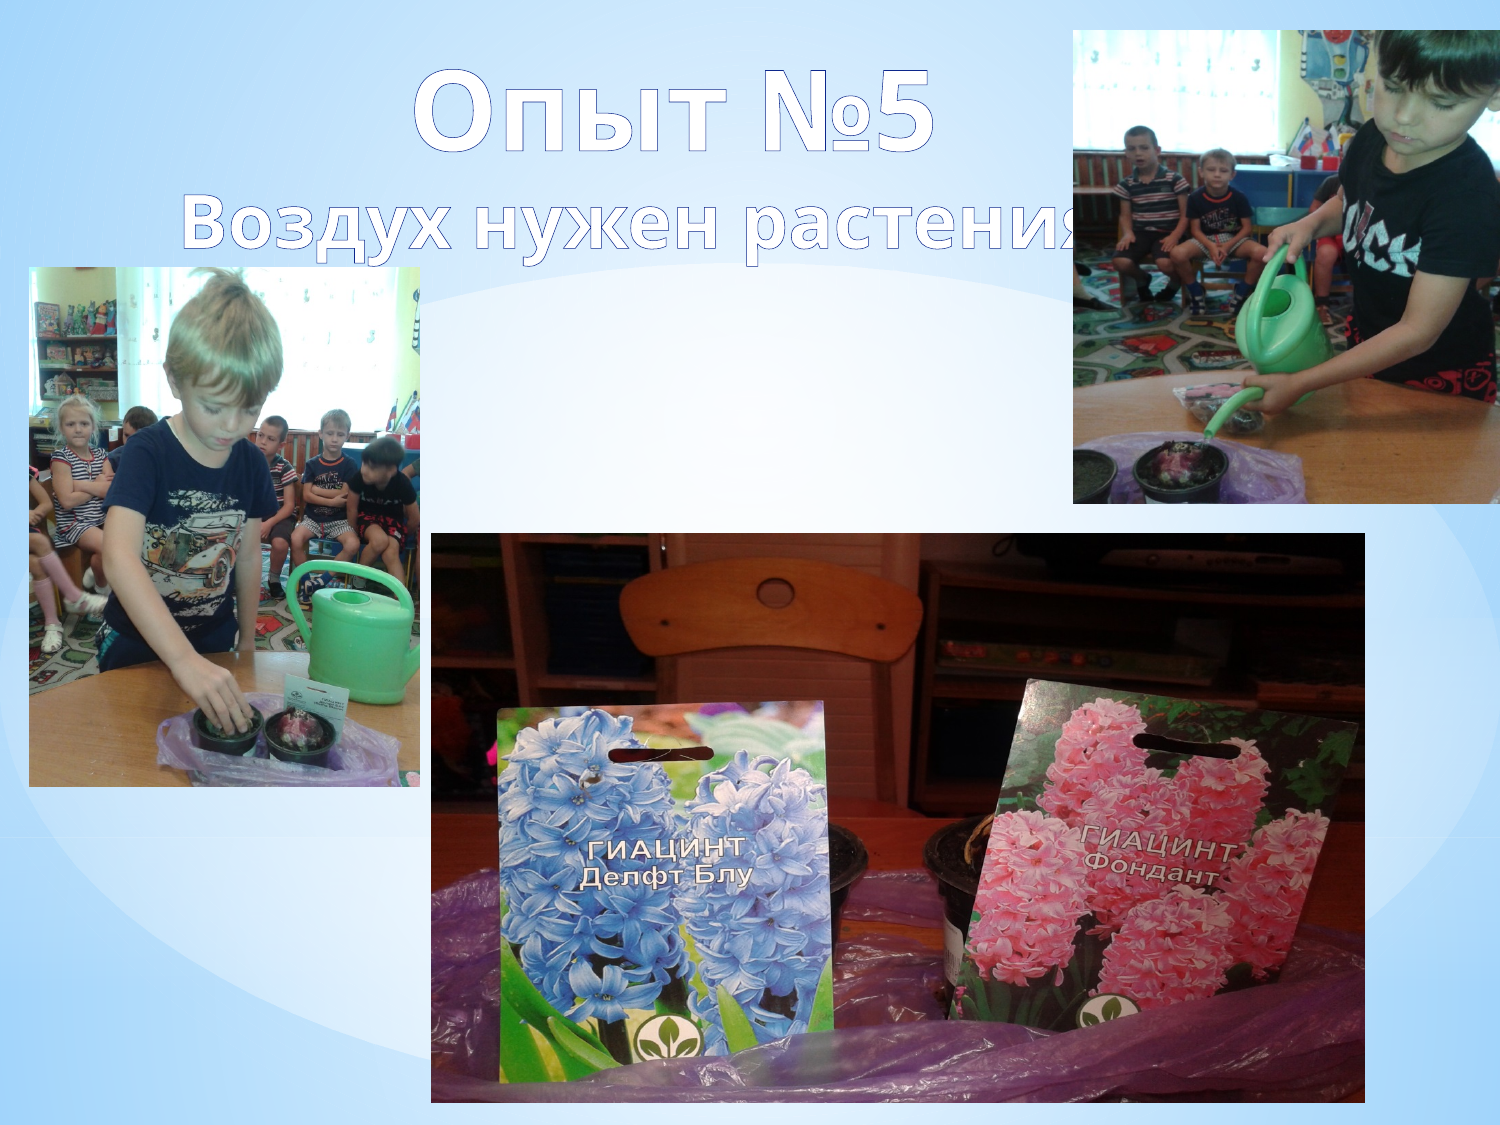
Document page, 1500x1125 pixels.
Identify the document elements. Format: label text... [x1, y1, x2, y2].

text_box Опыт №5 Воздух нужен растениям [112, 30, 1070, 271]
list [29, 266, 420, 788]
picture [1072, 30, 1500, 504]
picture [430, 533, 1365, 1104]
